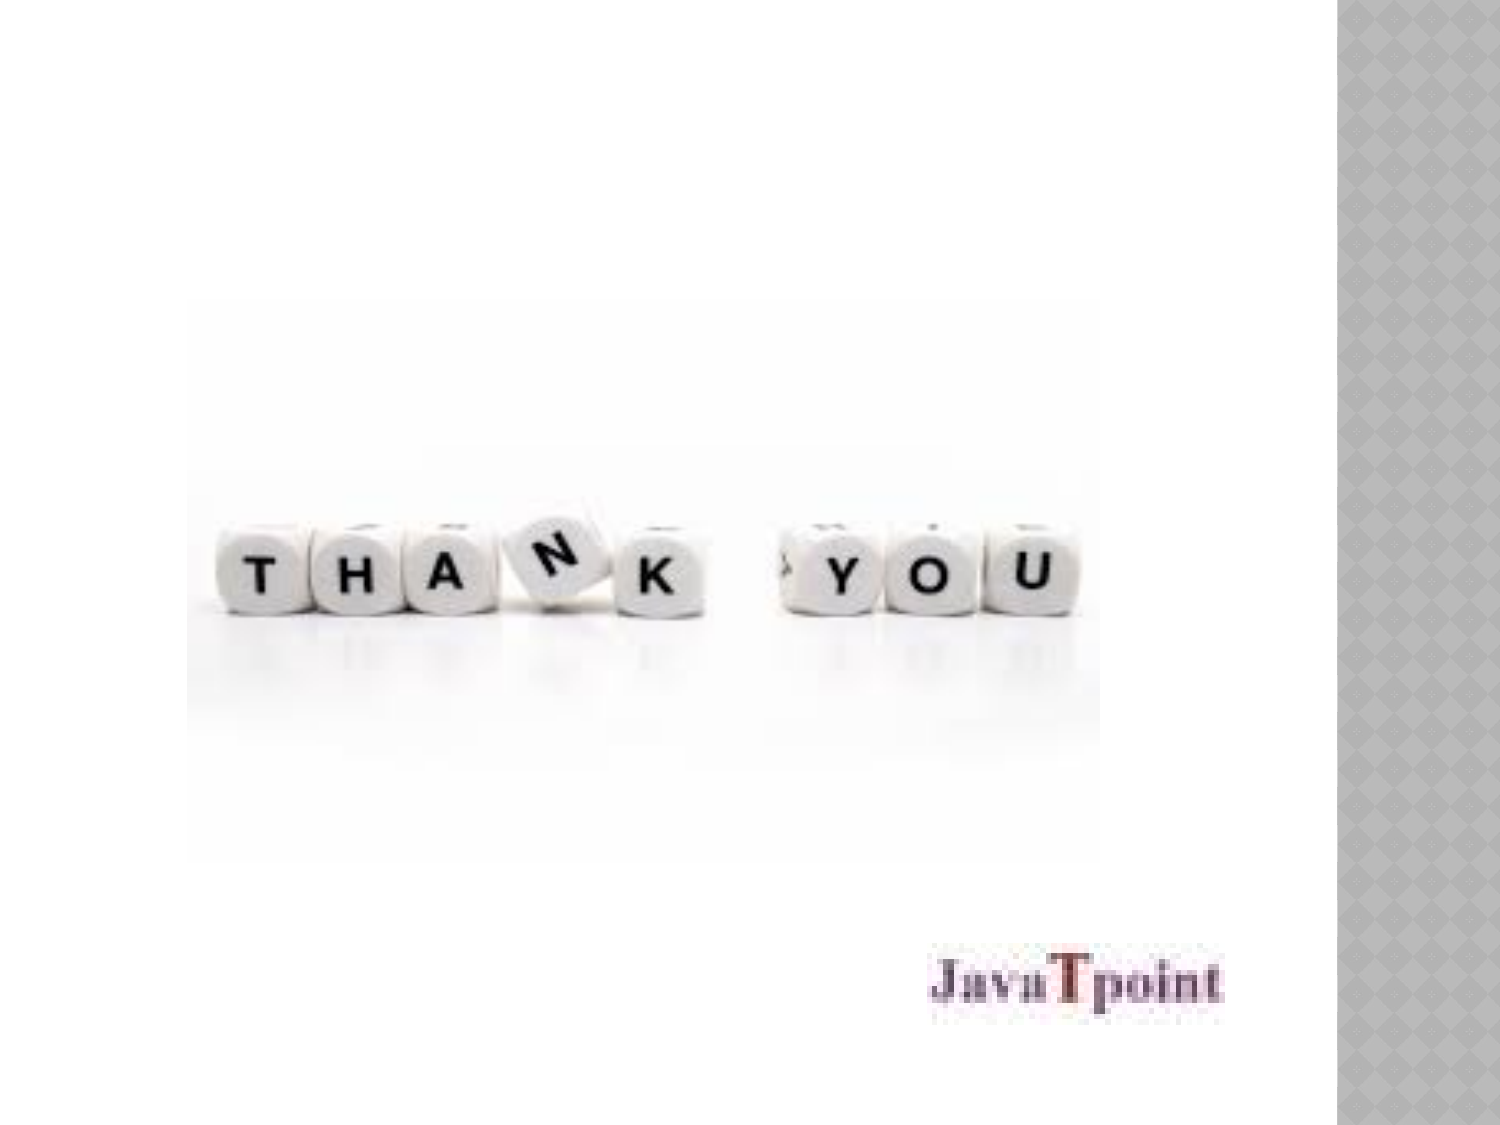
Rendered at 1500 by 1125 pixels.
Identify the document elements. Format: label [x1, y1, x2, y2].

picture [186, 299, 1101, 863]
picture [927, 943, 1226, 1026]
